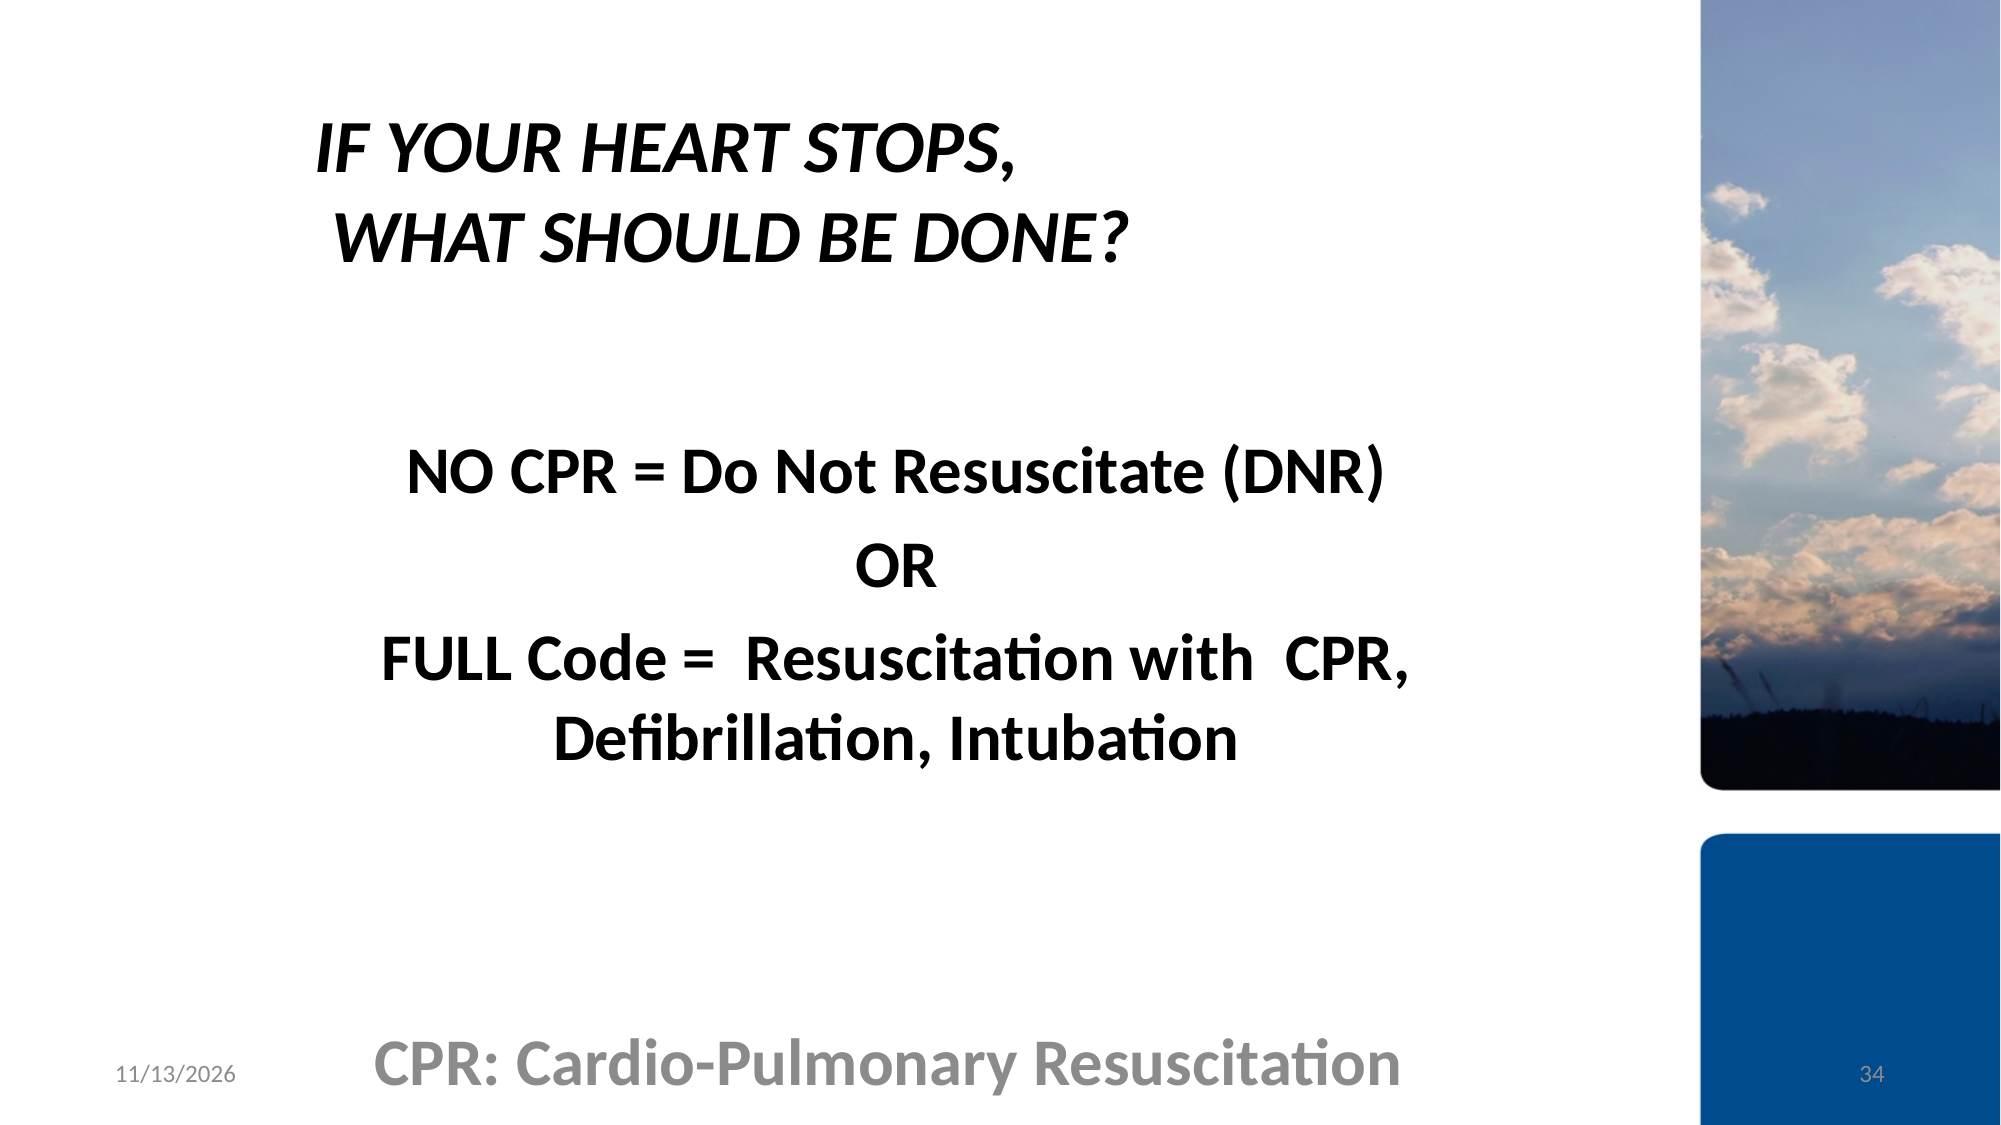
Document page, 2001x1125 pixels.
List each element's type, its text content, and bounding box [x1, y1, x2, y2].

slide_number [99, 1042, 359, 1103]
picture [0, 0, 2001, 1125]
slide_number 34 [1433, 1042, 1900, 1103]
list NO CPR = Do Not Resuscitate (DNR) OR FULL Code = Resuscitation with CPR, Defibrillation, Intubation [293, 326, 1500, 942]
title IF YOUR HEART STOPS, WHAT SHOULD BE DONE? [299, 138, 1694, 327]
footer CPR: Cardio-Pulmonary Resuscitation [359, 1015, 1419, 1103]
